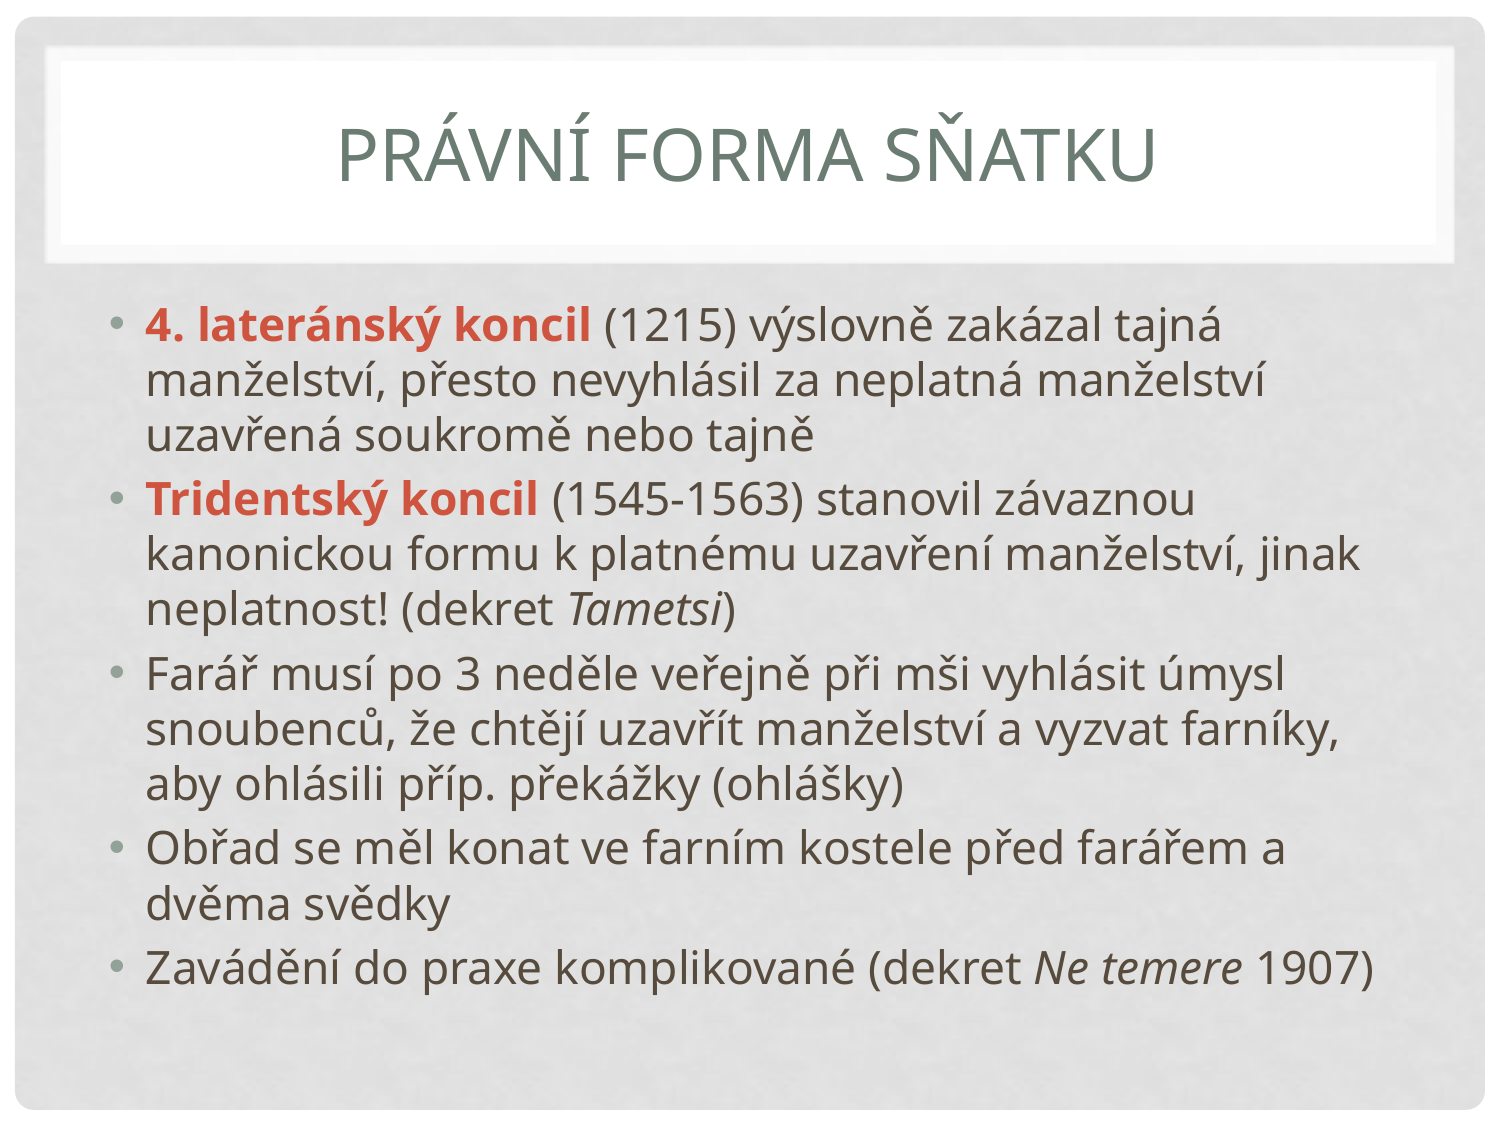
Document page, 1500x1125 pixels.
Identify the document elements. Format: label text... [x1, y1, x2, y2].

list 4. lateránský koncil (1215) výslovně zakázal tajná manželství, přesto nevyhlásil za neplatná manželství uzavřená soukromě nebo tajně Tridentský koncil (1545-1563) stanovil závaznou kanonickou formu k platnému uzavření manželství, jinak neplatnost! (dekret Tametsi) Farář musí po 3 neděle veřejně při mši vyhlásit úmysl snoubenců, že chtějí uzavřít manželství a vyzvat farníky, aby ohlásili příp. překážky (ohlášky) Obřad se měl konat ve farním kostele před farářem a dvěma svědky Zavádění do praxe komplikované (dekret Ne temere 1907) [75, 287, 1425, 1005]
title Právní forma sňatku [69, 66, 1425, 238]
